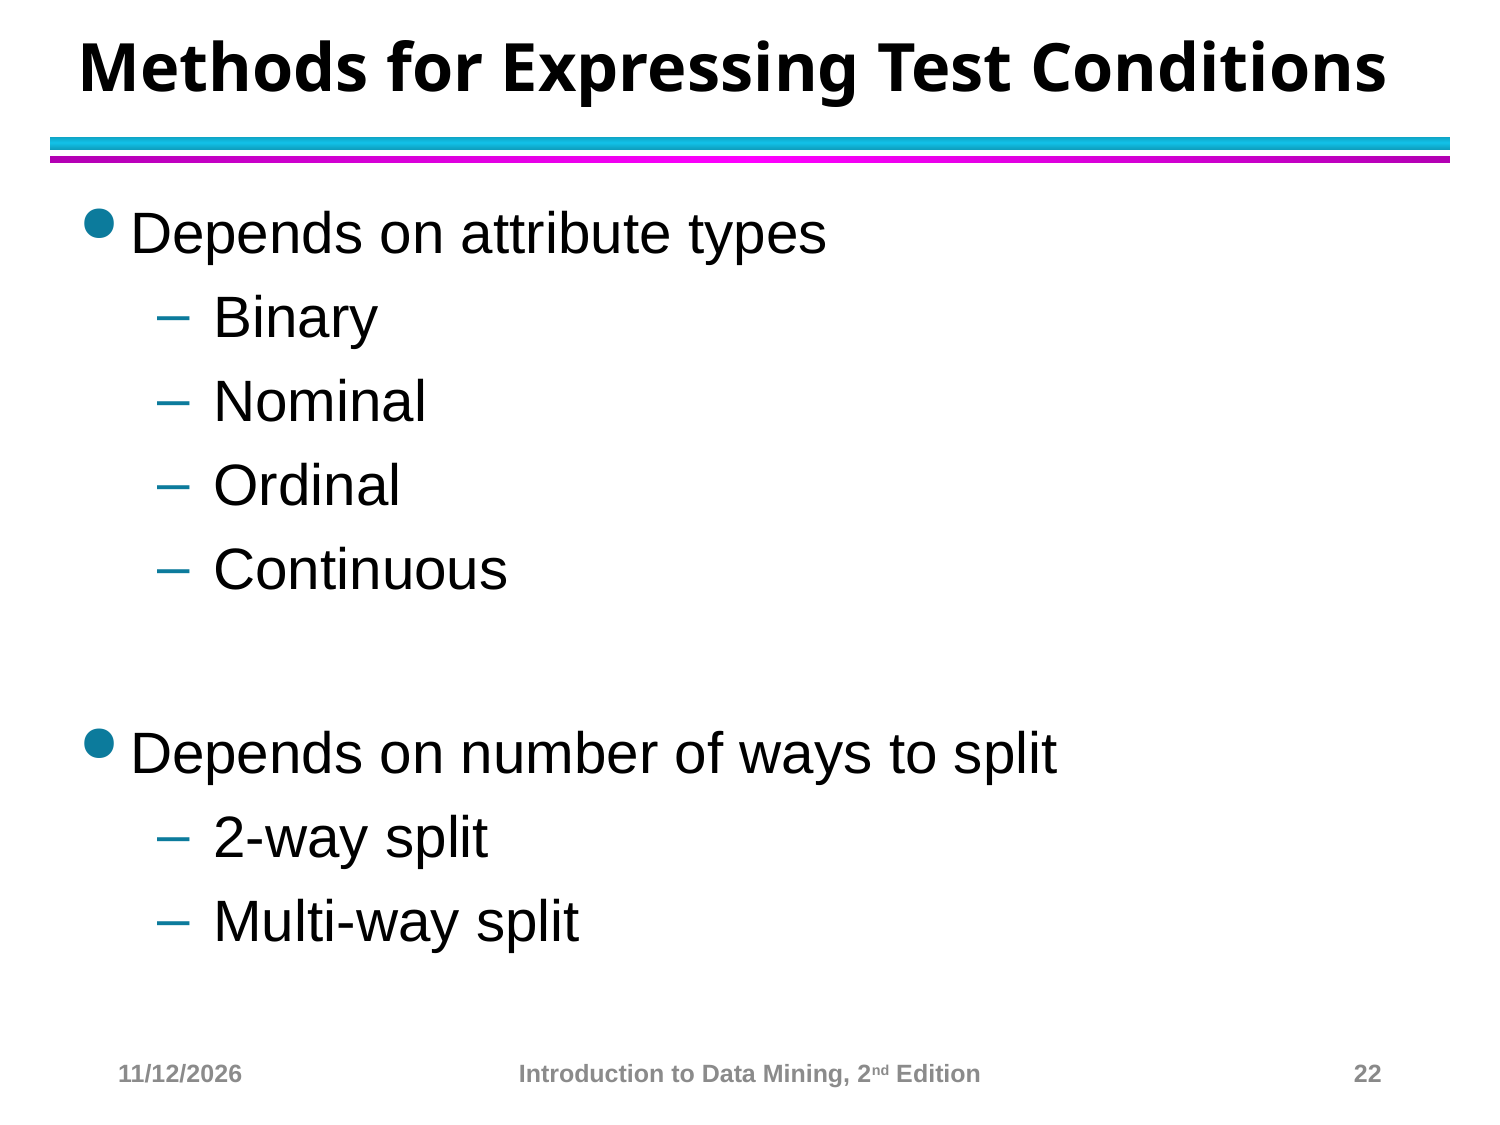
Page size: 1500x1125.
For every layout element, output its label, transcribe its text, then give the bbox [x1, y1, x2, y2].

title Methods for Expressing Test Conditions [62, 24, 1421, 113]
footer Introduction to Data Mining, 2nd Edition [496, 1042, 1004, 1103]
list Depends on attribute types Binary Nominal Ordinal Continuous Depends on number of ways to split 2-way split Multi-way split [67, 187, 1432, 1038]
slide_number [103, 1042, 441, 1103]
slide_number 22 [1059, 1042, 1397, 1103]
